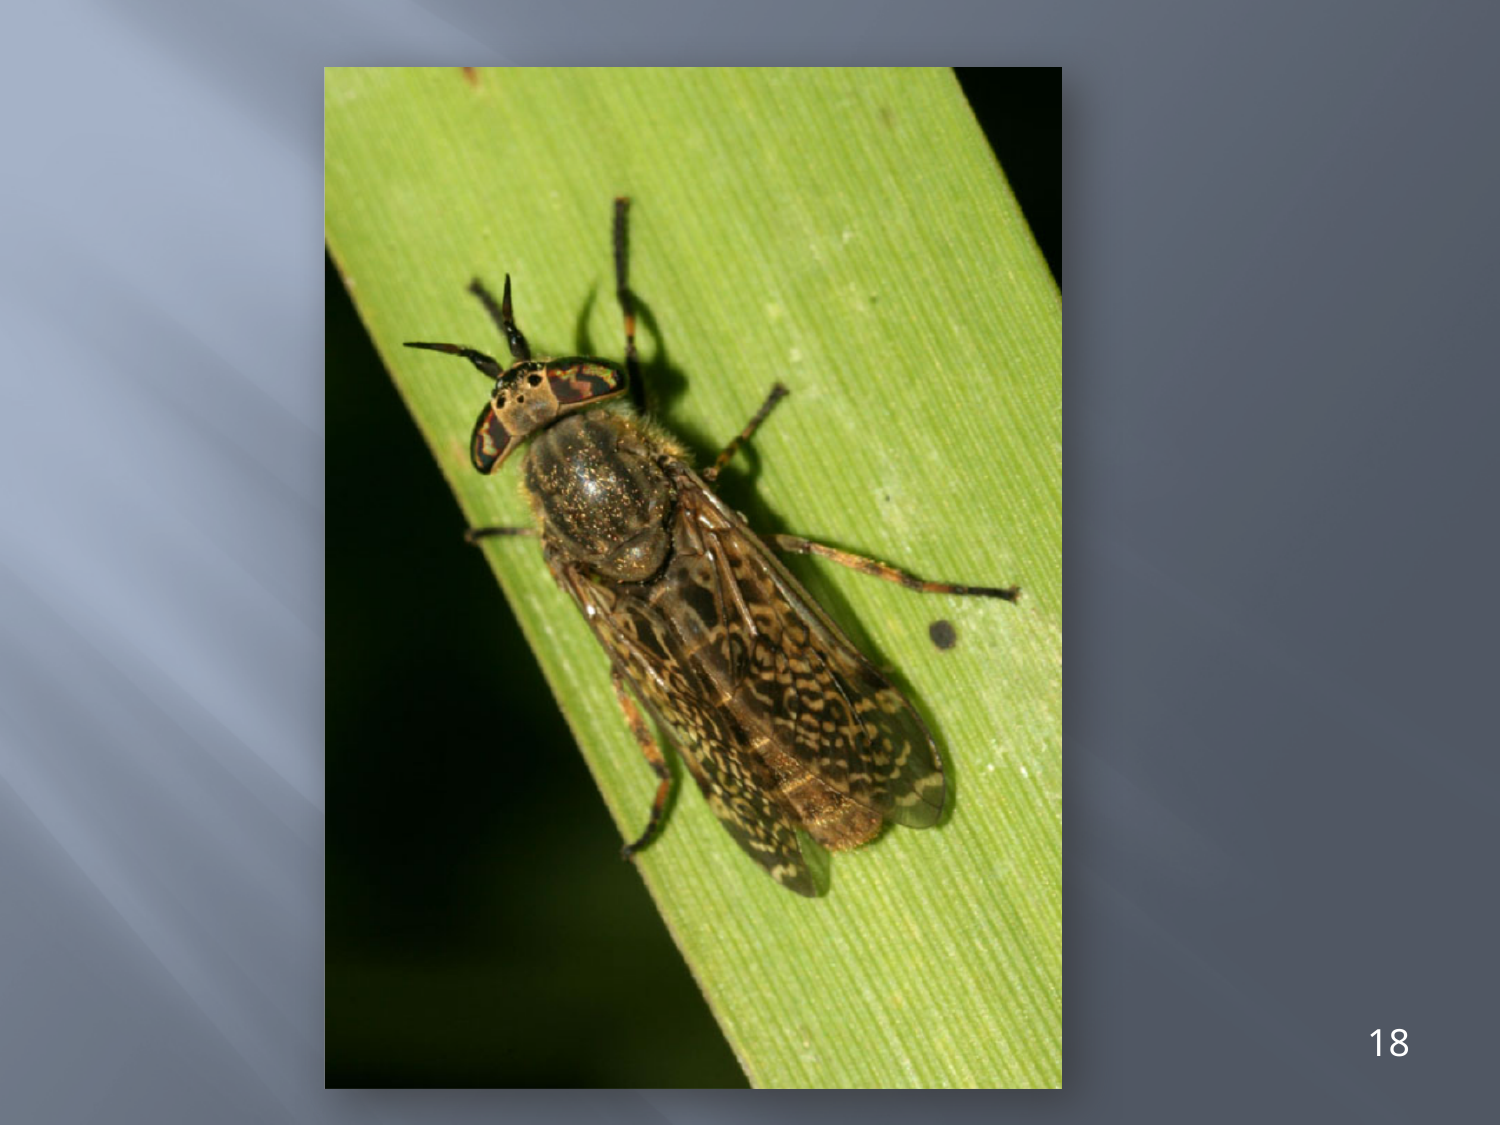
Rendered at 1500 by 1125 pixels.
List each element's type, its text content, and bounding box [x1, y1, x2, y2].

text_box 18 [1352, 1011, 1435, 1072]
picture [182, 68, 1205, 1088]
